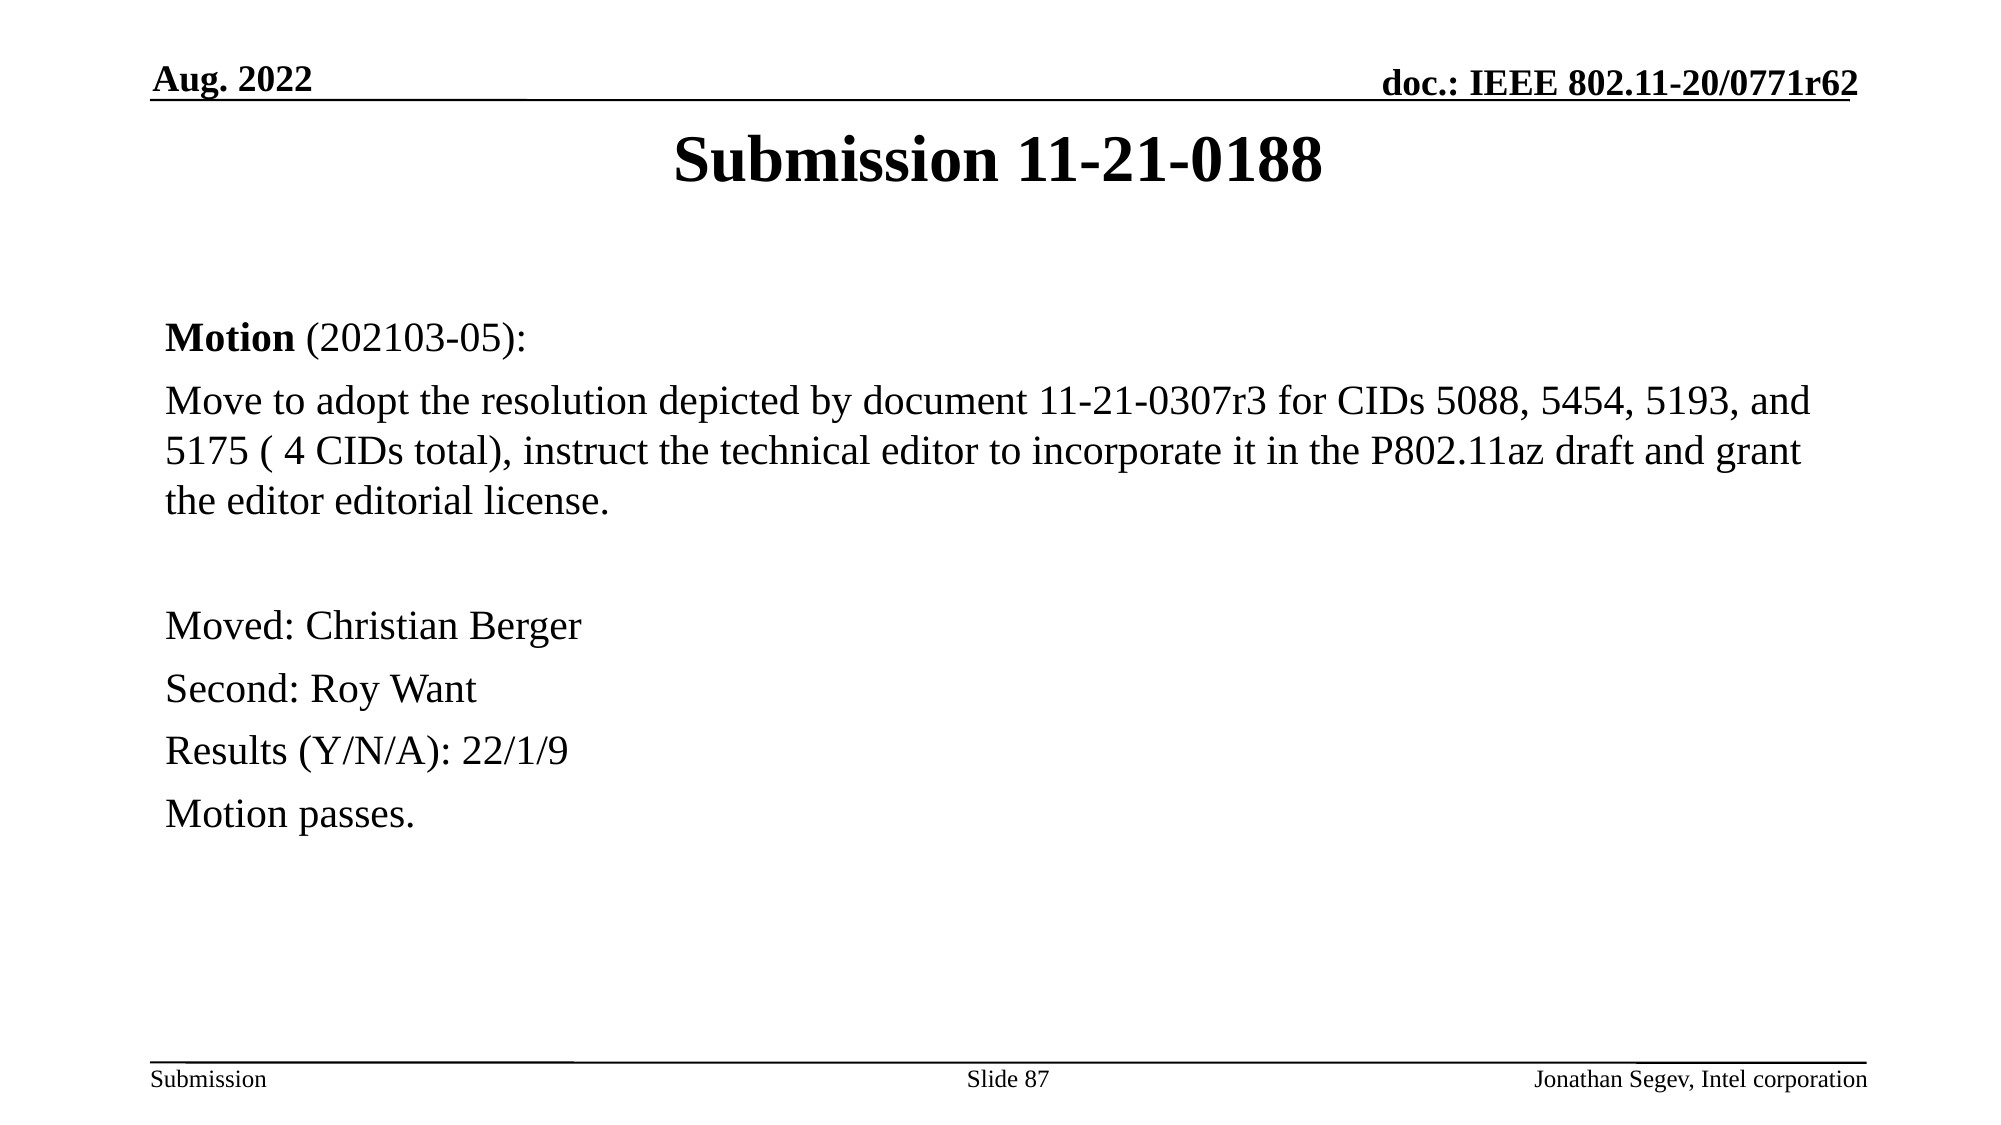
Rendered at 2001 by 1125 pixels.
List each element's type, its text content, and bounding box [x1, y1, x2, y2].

slide_number Slide 87 [950, 1061, 1067, 1123]
list Motion (202103-05): Move to adopt the resolution depicted by document 11-21-0307r3 for CIDs 5088, 5454, 5193, and 5175 ( 4 CIDs total), instruct the technical editor to incorporate it in the P802.11az draft and grant the editor editorial license. Moved: Christian Berger Second: Roy Want Results (Y/N/A): 22/1/9 Motion passes. [149, 302, 1850, 1000]
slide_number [152, 54, 563, 100]
footer Jonathan Segev, Intel corporation [1171, 1061, 1869, 1093]
title Submission 11-21-0188 [149, 112, 1850, 197]
